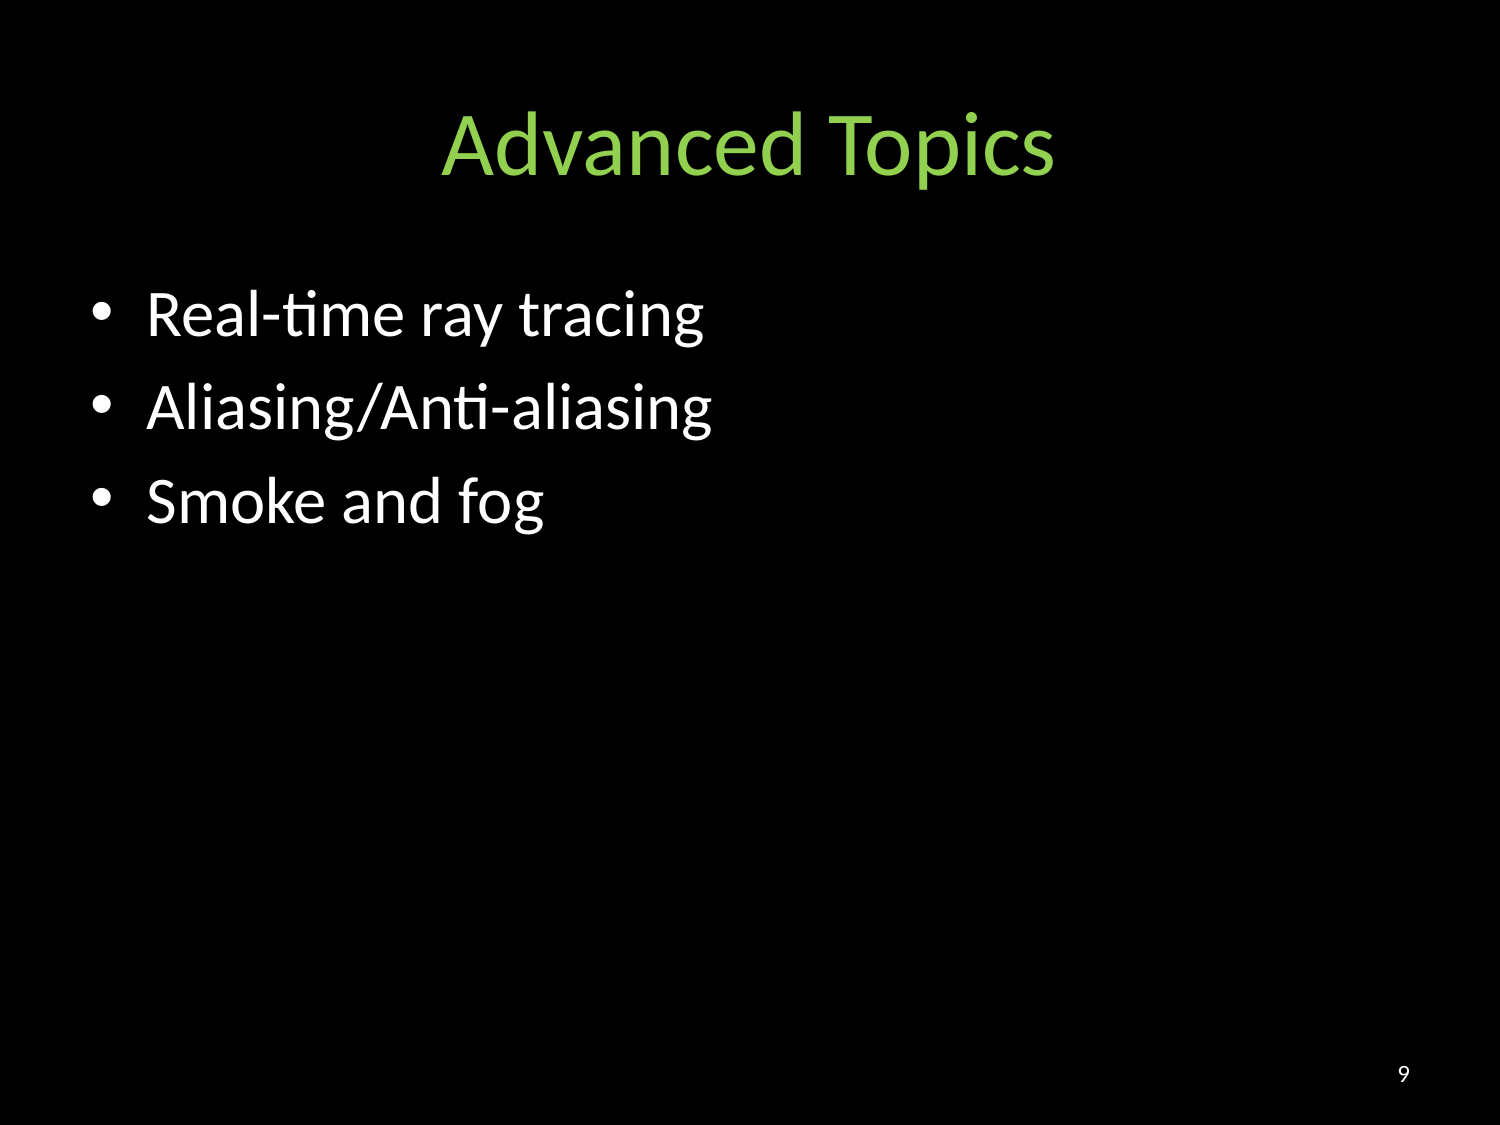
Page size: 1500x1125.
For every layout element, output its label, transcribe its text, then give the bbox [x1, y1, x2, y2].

slide_number 9 [1074, 1042, 1425, 1103]
title Advanced Topics [75, 45, 1425, 233]
list Real-time ray tracing Aliasing/Anti-aliasing Smoke and fog [75, 262, 1425, 1005]
